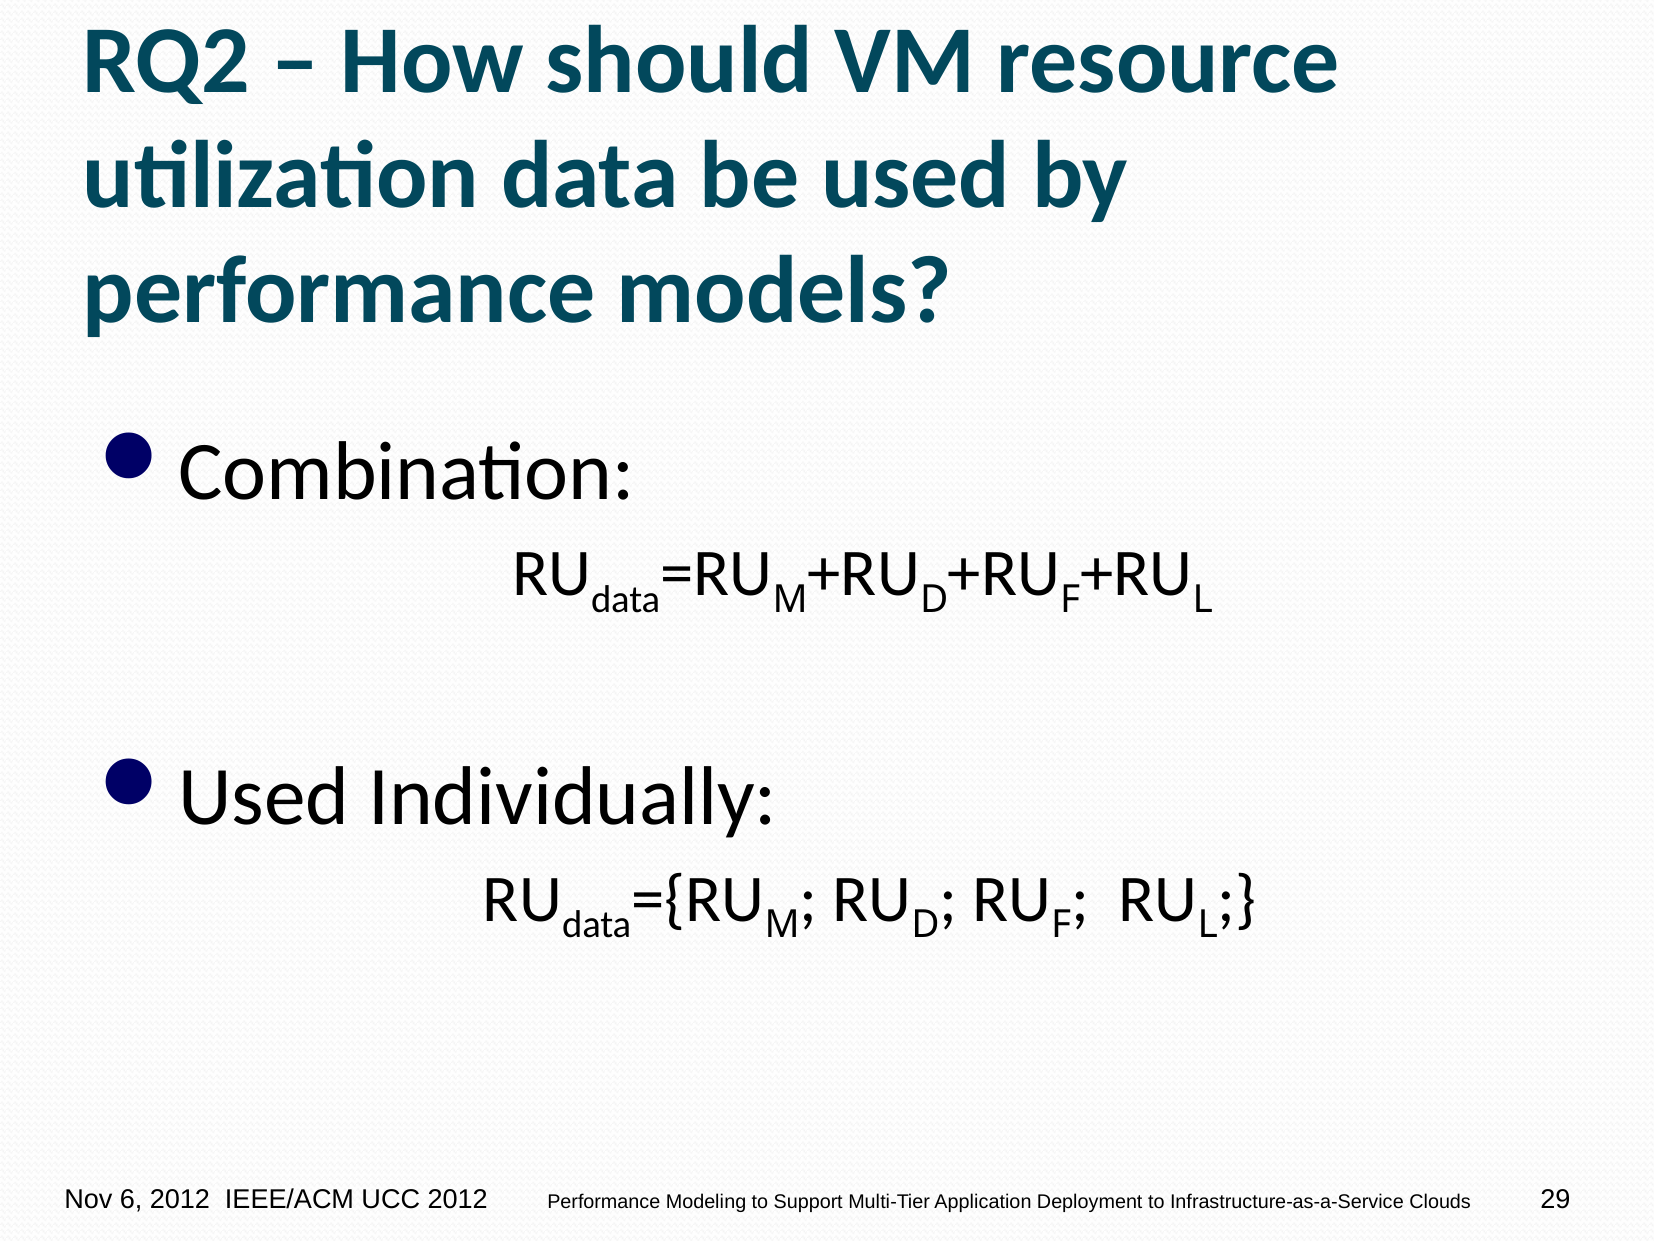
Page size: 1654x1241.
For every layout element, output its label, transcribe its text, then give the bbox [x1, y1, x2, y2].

title RQ2 – How should VM resource utilization data be used by performance models? [82, 0, 1571, 333]
slide_number 29 [1514, 1166, 1571, 1233]
list Combination: RUdata=RUM+RUD+RUF+RUL Used Individually: RUdata={RUM; RUD; RUF; RUL;} [82, 407, 1571, 1195]
